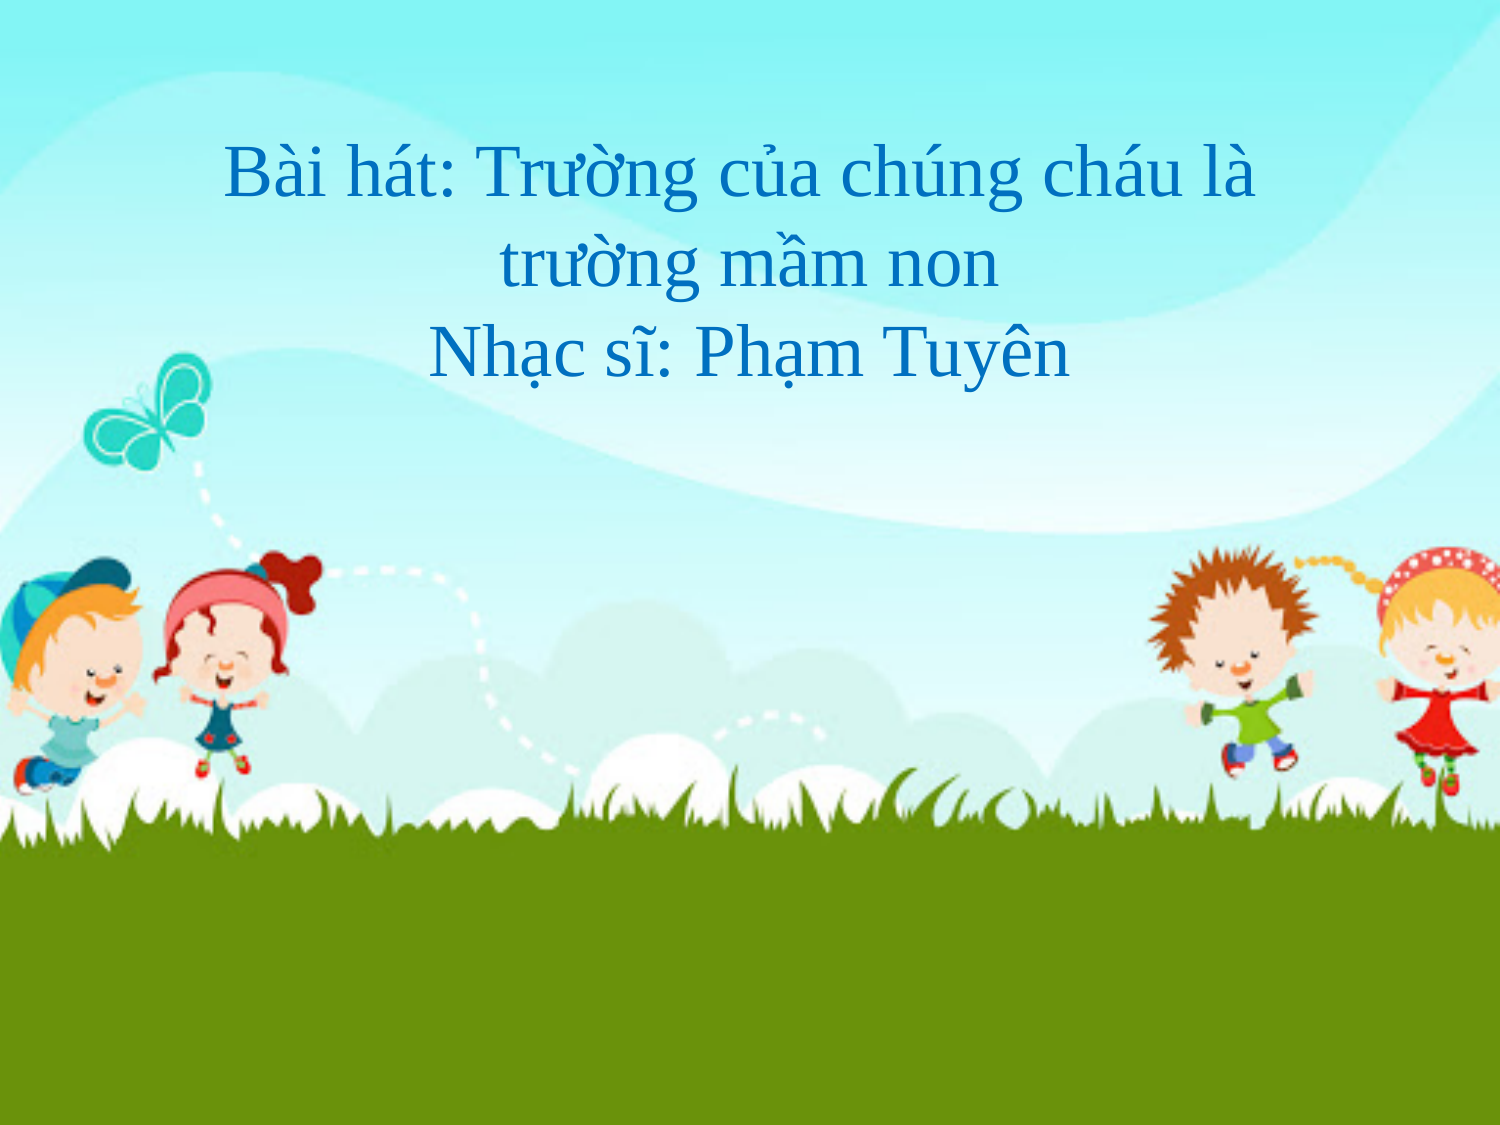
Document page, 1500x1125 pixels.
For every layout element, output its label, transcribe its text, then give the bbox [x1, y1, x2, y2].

title Bài hát: Trường của chúng cháu là trường mầm non Nhạc sĩ: Phạm Tuyên [75, 125, 1425, 388]
picture [0, 0, 1500, 1125]
